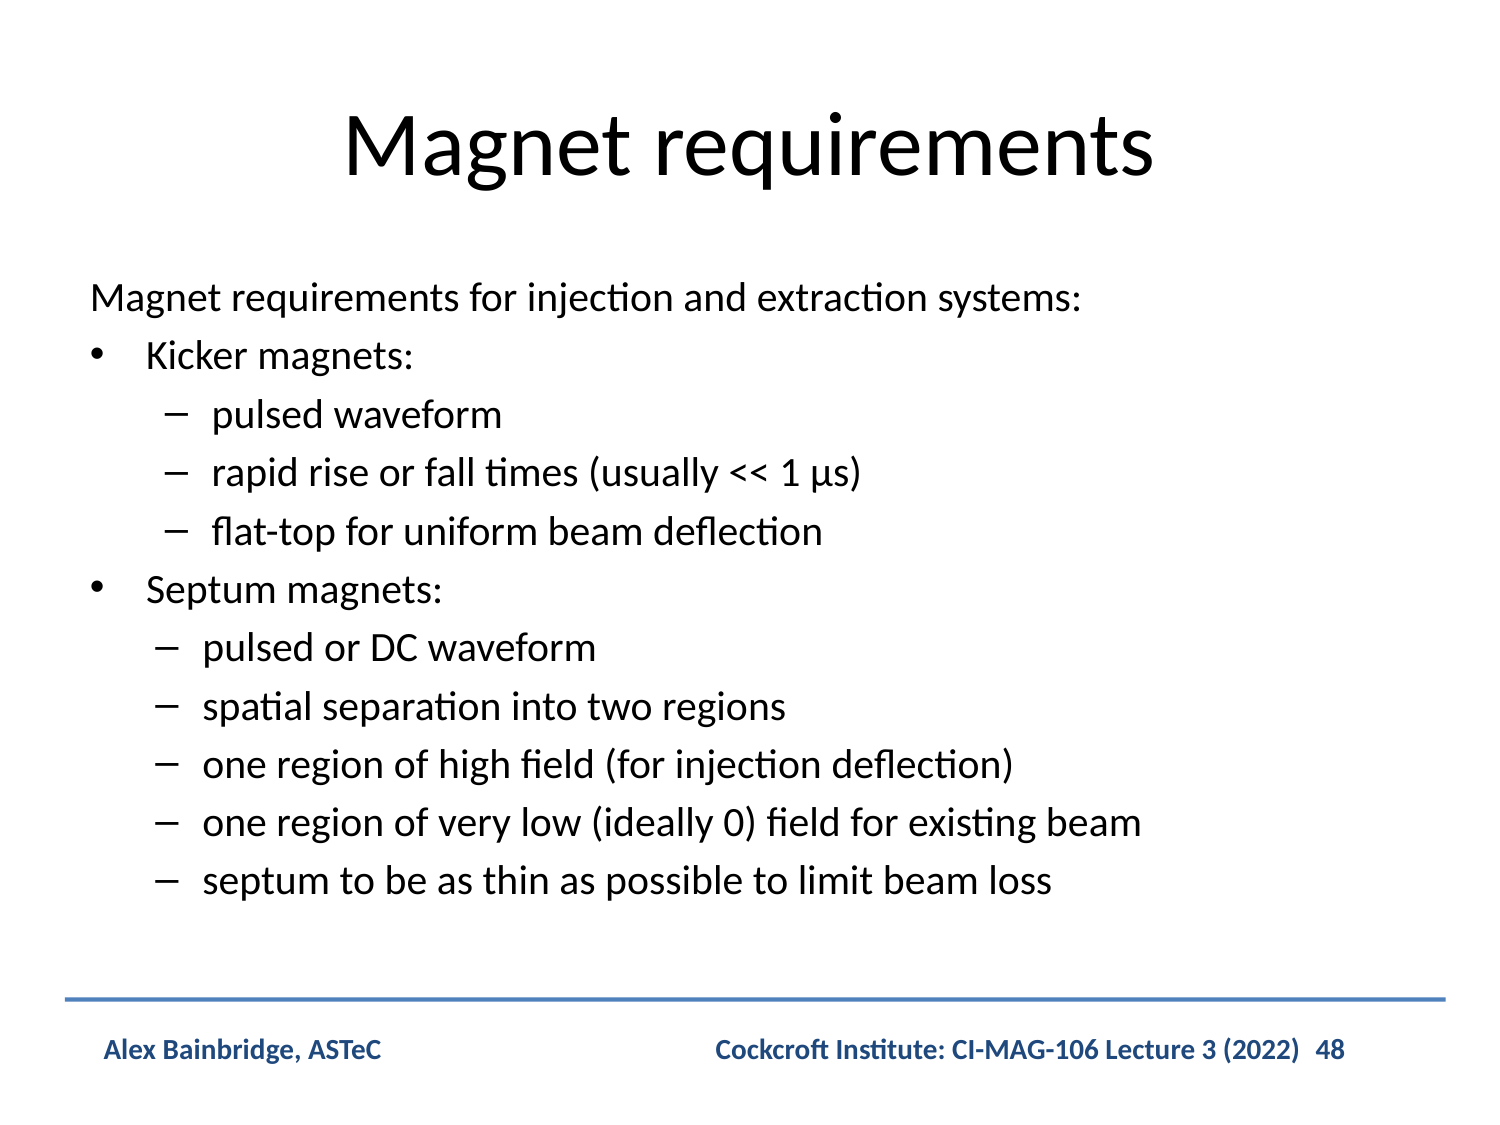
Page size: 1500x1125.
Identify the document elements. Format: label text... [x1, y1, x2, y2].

title Magnet requirements [75, 45, 1425, 233]
text_box Magnet requirements for injection and extraction systems: Kicker magnets: pulsed waveform rapid rise or fall times (usually << 1 µs) flat-top for uniform beam deflection Septum magnets: pulsed or DC waveform spatial separation into two regions one region of high field (for injection deflection) one region of very low (ideally 0) field for existing beam septum to be as thin as possible to limit beam loss [74, 262, 1425, 1005]
